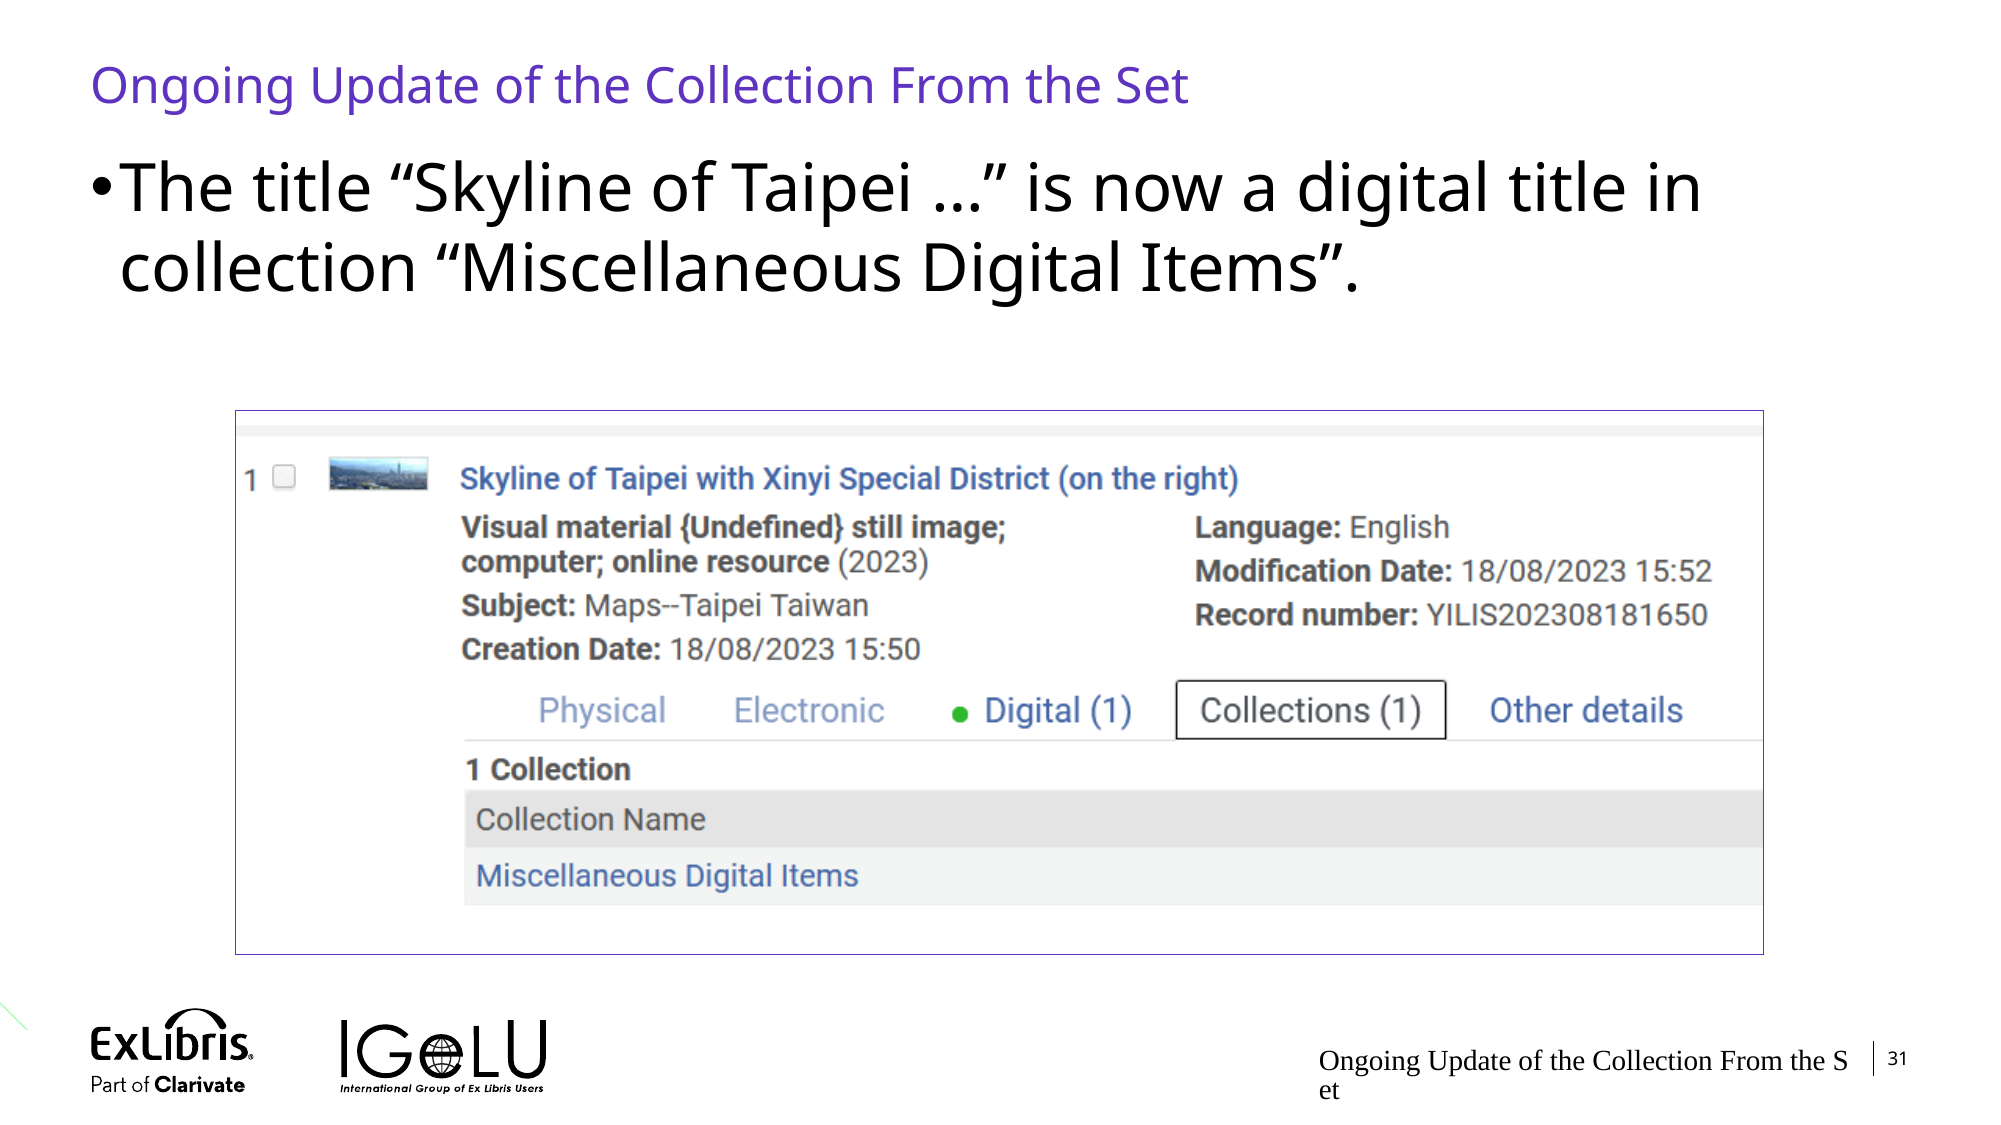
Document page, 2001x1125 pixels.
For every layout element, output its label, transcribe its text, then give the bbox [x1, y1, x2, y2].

picture [235, 410, 1764, 955]
title Ongoing Update of the Collection From the Set [90, 60, 1449, 102]
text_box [0, 879, 27, 1030]
list The title “Skyline of Taipei …” is now a digital title in collection “Miscellaneous Digital Items”. [90, 144, 1923, 324]
slide_number 31 [1887, 1041, 1923, 1077]
footer Ongoing Update of the Collection From the Set [1318, 1041, 1860, 1077]
